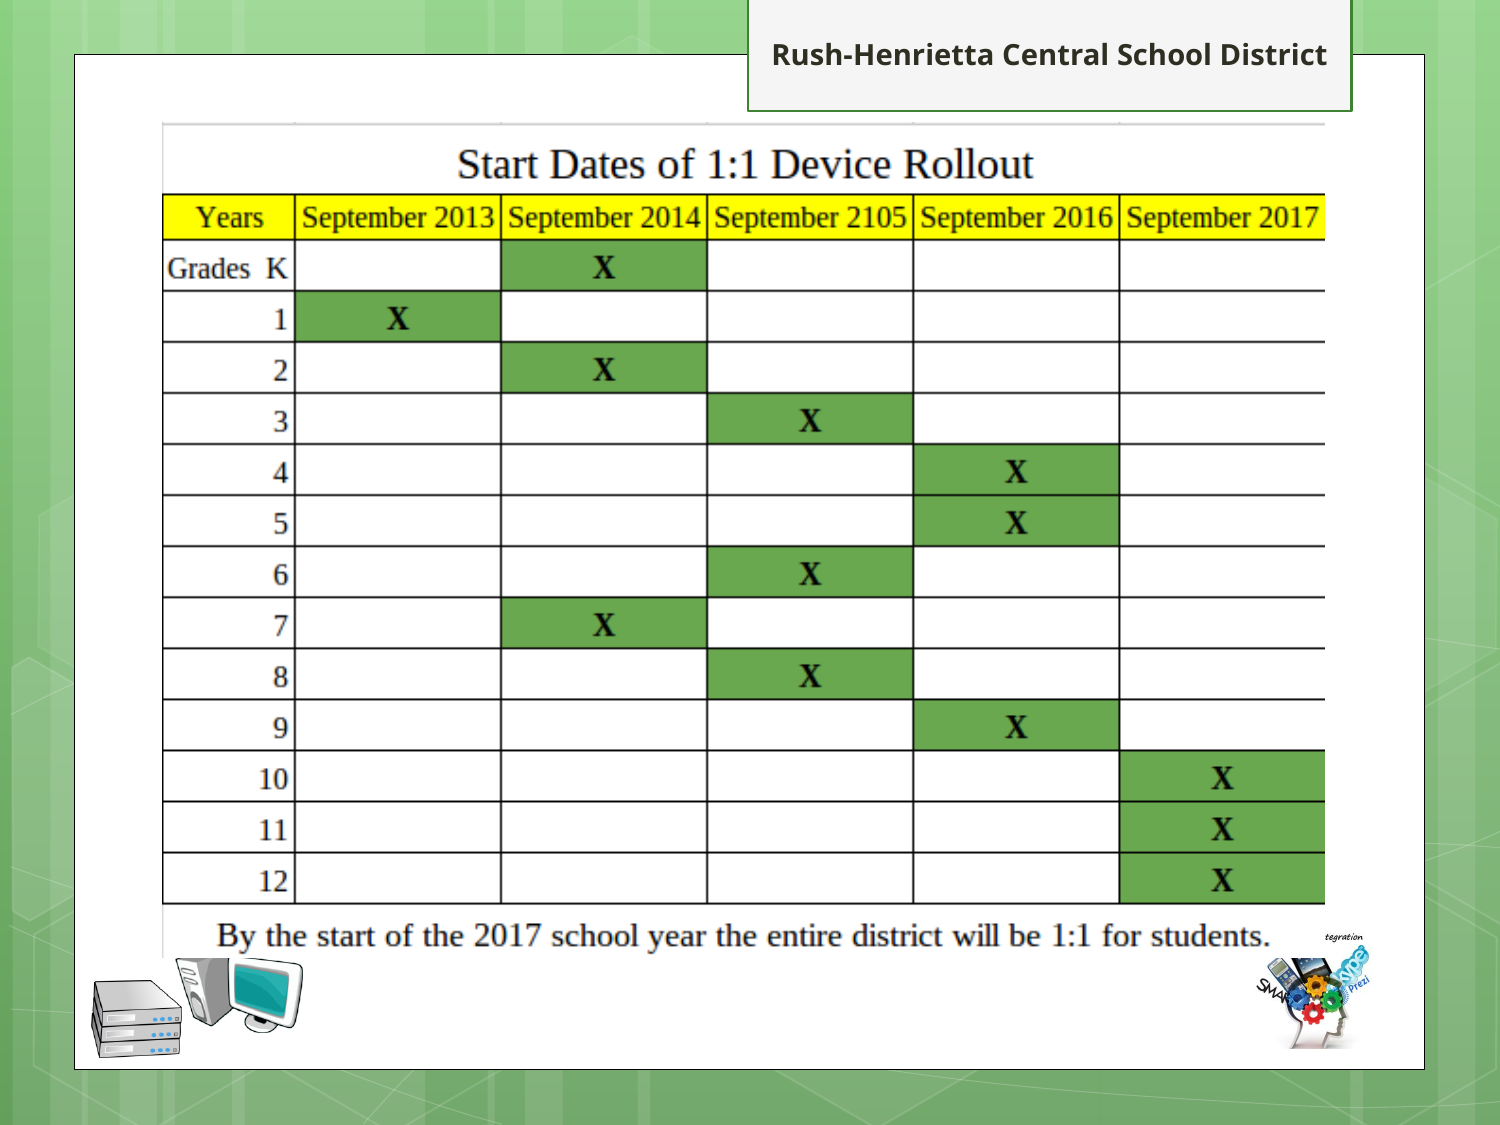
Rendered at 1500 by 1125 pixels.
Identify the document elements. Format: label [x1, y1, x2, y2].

picture [91, 121, 1413, 1058]
footer [761, 960, 1336, 1020]
